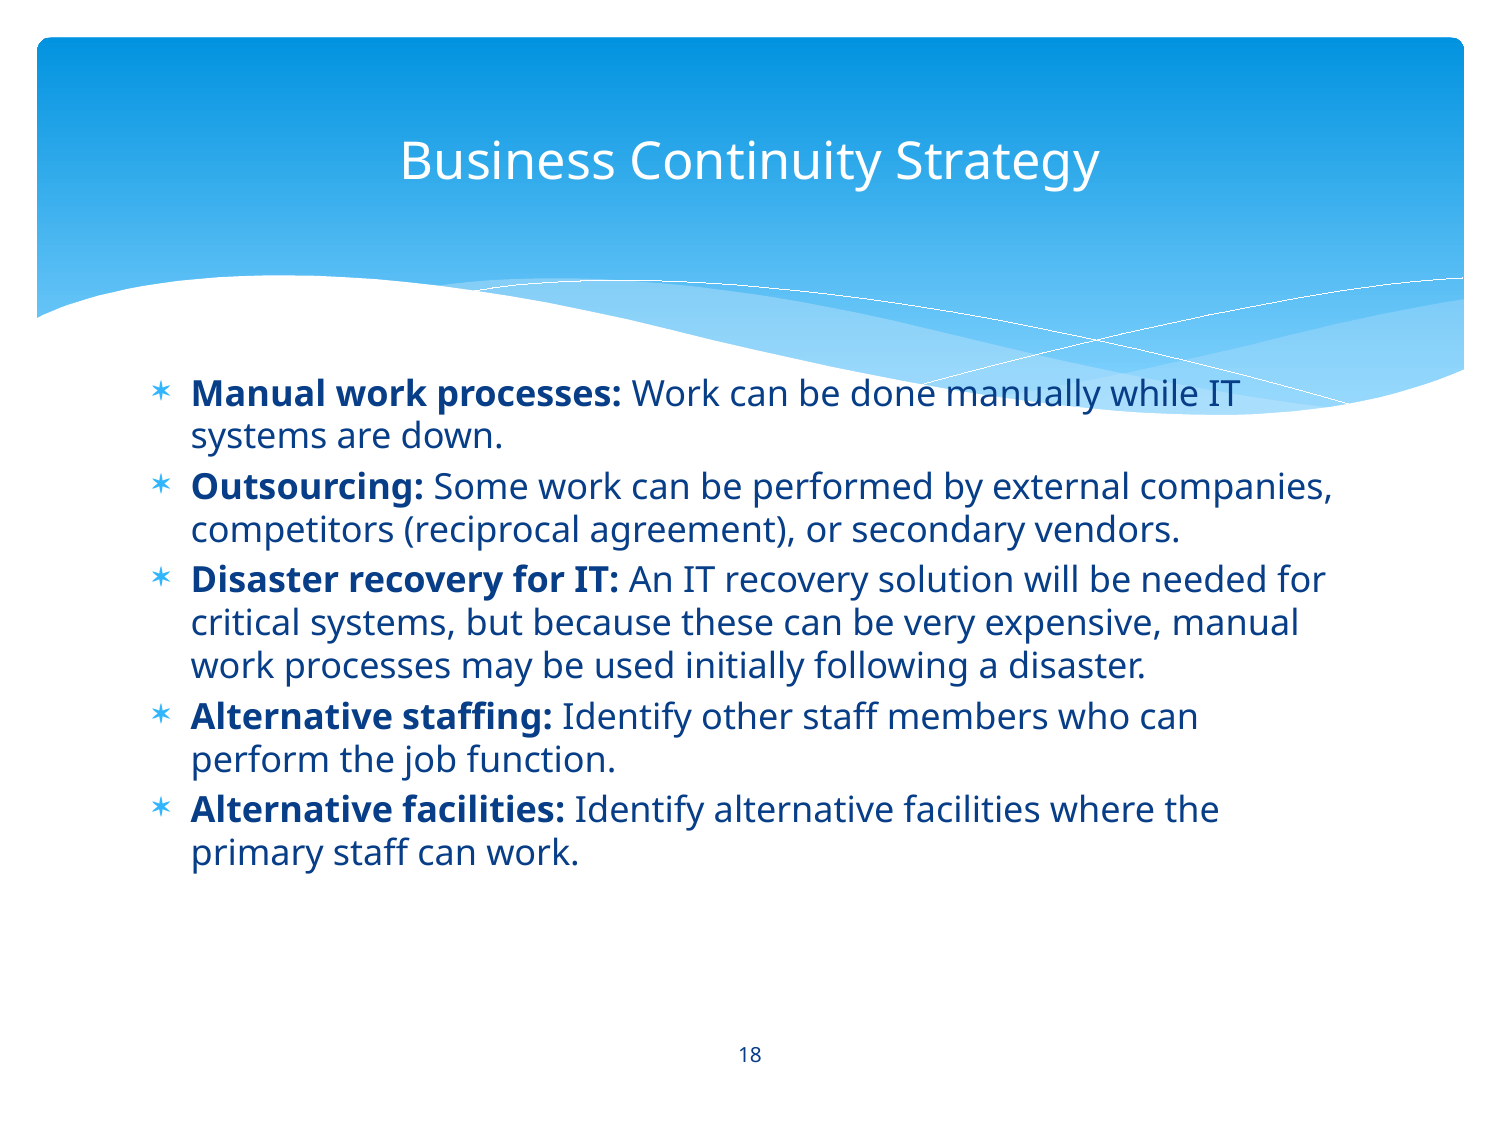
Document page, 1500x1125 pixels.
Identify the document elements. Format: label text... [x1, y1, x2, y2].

slide_number 18 [654, 1025, 846, 1086]
list Manual work processes: Work can be done manually while IT systems are down. Outsourcing: Some work can be performed by external companies, competitors (reciprocal agreement), or secondary vendors. Disaster recovery for IT: An IT recovery solution will be needed for critical systems, but because these can be very expensive, manual work processes may be used initially following a disaster. Alternative staffing: Identify other staff members who can perform the job function. Alternative facilities: Identify alternative facilities where the primary staff can work. [137, 362, 1353, 929]
title Business Continuity Strategy [75, 55, 1425, 261]
